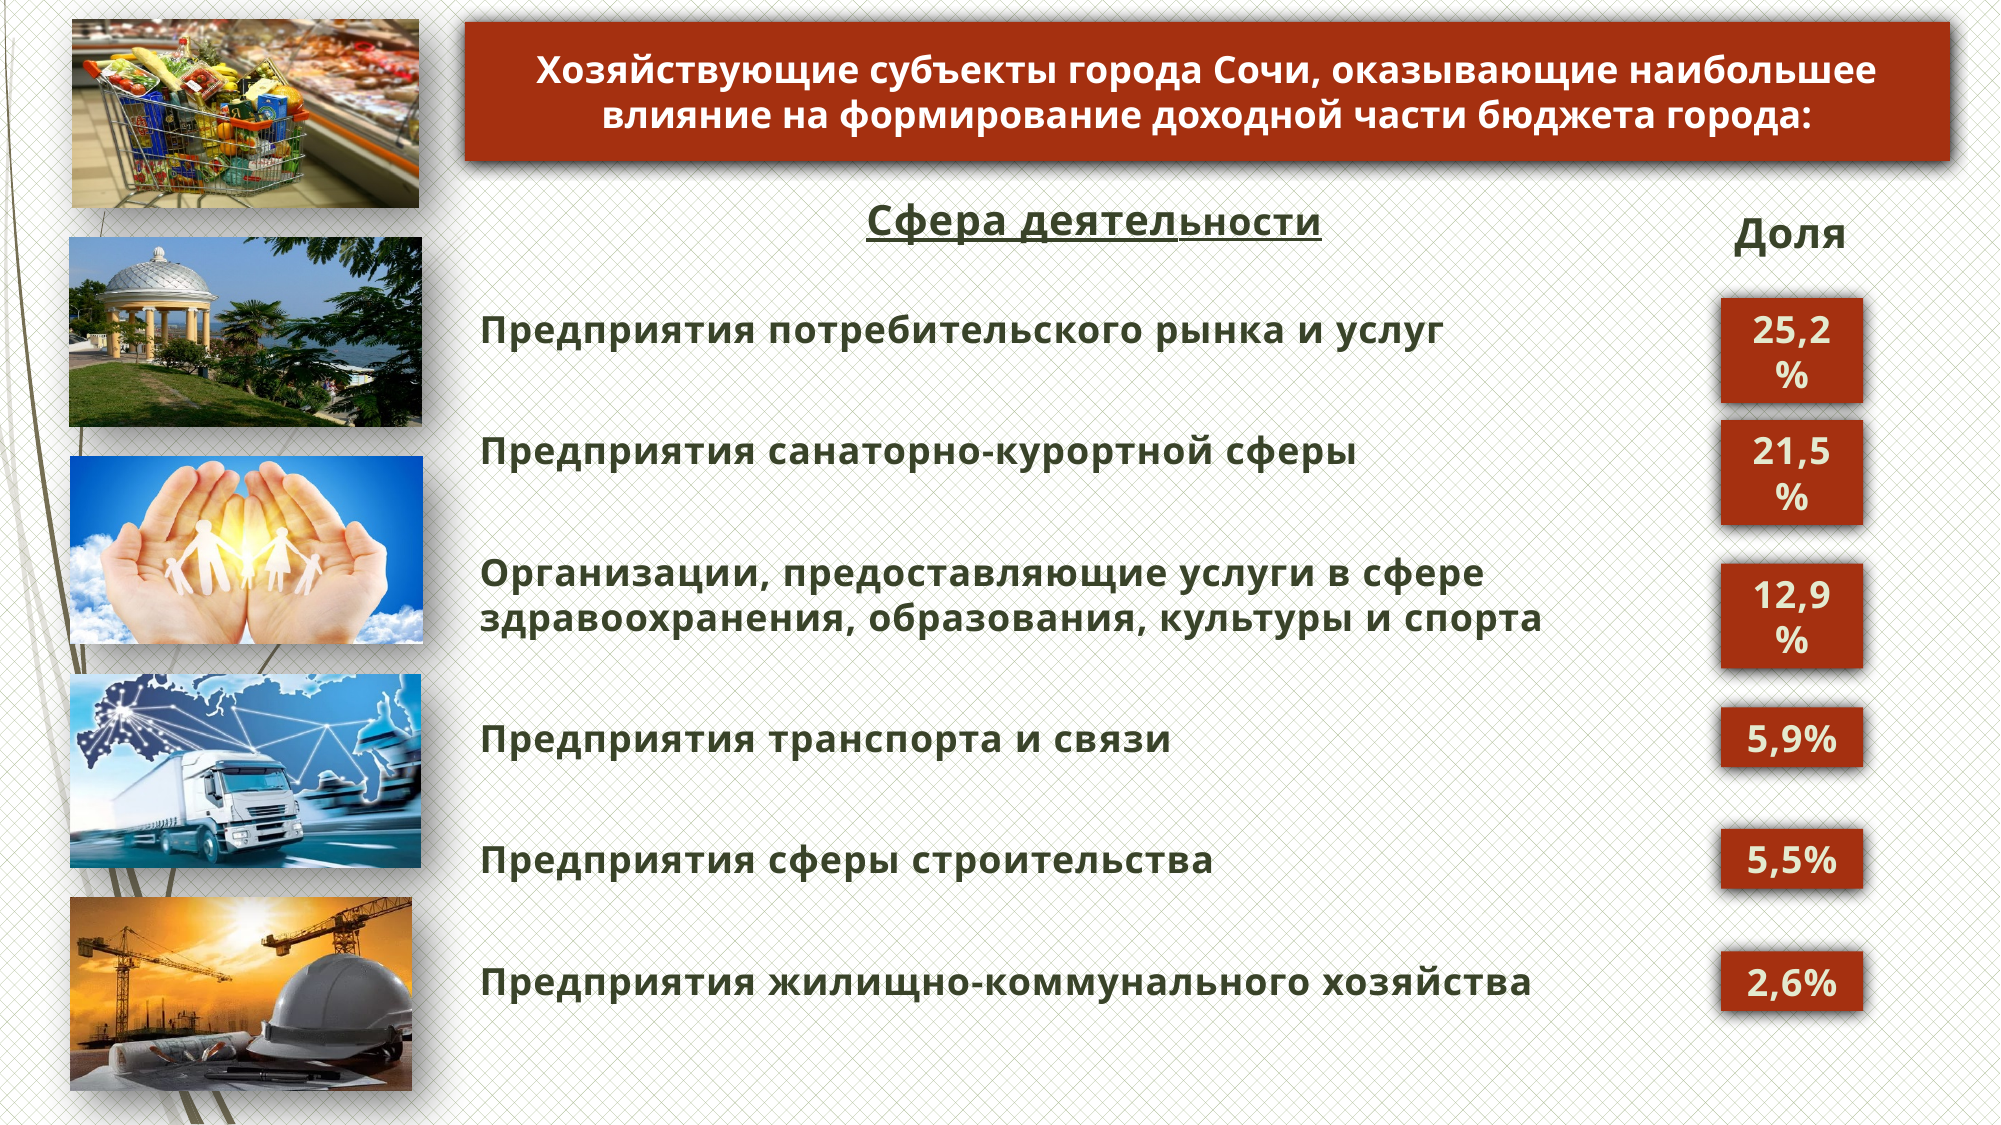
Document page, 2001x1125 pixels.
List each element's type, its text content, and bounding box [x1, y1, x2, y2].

text_box Предприятия жилищно-коммунального хозяйства [464, 950, 1722, 1011]
text_box 21,5% [1721, 420, 1864, 525]
text_box Доля [1719, 199, 1873, 265]
picture [70, 456, 423, 644]
picture [70, 673, 421, 868]
picture [69, 236, 422, 427]
picture [72, 19, 419, 208]
text_box Предприятия транспорта и связи [464, 707, 1389, 768]
text_box 5,9% [1721, 707, 1864, 768]
text_box Сфера деятельности [851, 186, 1337, 251]
text_box Предприятия санаторно-курортной сферы [464, 420, 1453, 480]
text_box Предприятия сферы строительства [464, 829, 1368, 889]
text_box 2,6% [1722, 951, 1864, 1011]
text_box 12,9% [1721, 563, 1864, 669]
text_box Предприятия потребительского рынка и услуг [464, 298, 1497, 359]
text_box Организации, предоставляющие услуги в сфере здравоохранения, образования, культуры и спорта [464, 541, 1577, 647]
text_box 25,2% [1721, 298, 1864, 403]
picture [70, 897, 413, 1092]
text_box Хозяйствующие субъекты города Сочи, оказывающие наибольшее влияние на формирование доходной части бюджета города: [463, 20, 1952, 163]
text_box 5,5% [1721, 828, 1864, 889]
